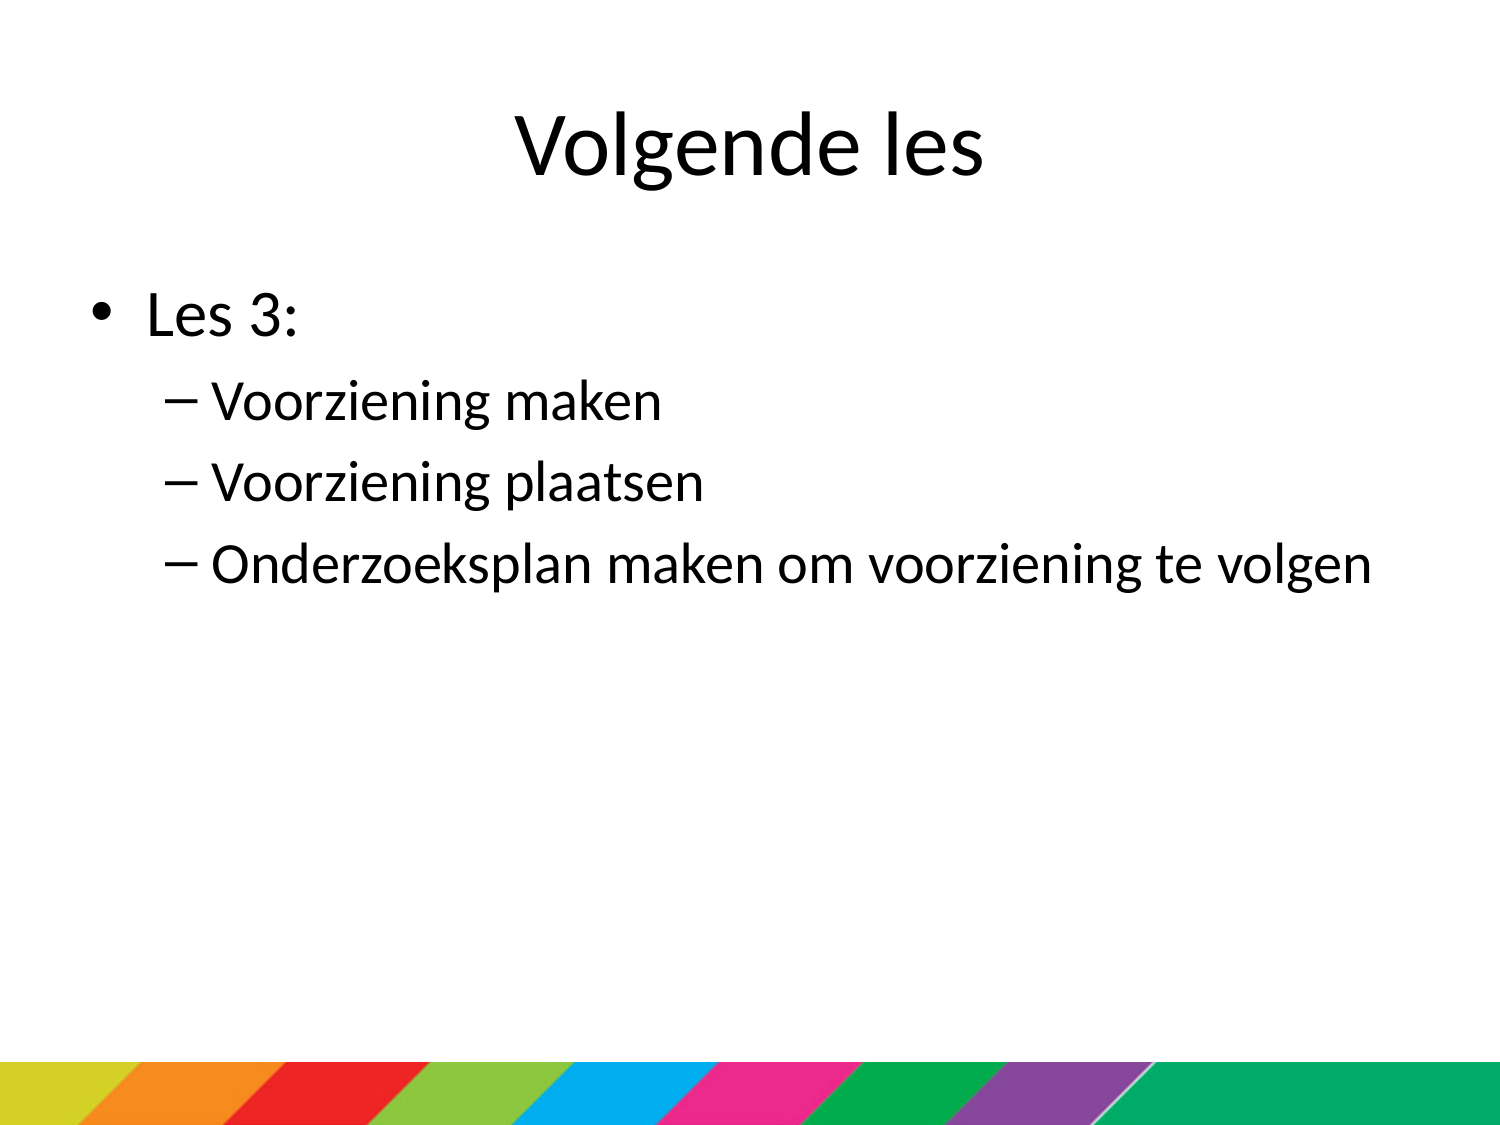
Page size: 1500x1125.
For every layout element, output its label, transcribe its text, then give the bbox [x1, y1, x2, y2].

picture [0, 1062, 574, 1125]
list Les 3: Voorziening maken Voorziening plaatsen Onderzoeksplan maken om voorziening te volgen [75, 262, 1425, 1005]
title Volgende les [75, 45, 1425, 233]
picture [656, 1062, 1500, 1125]
